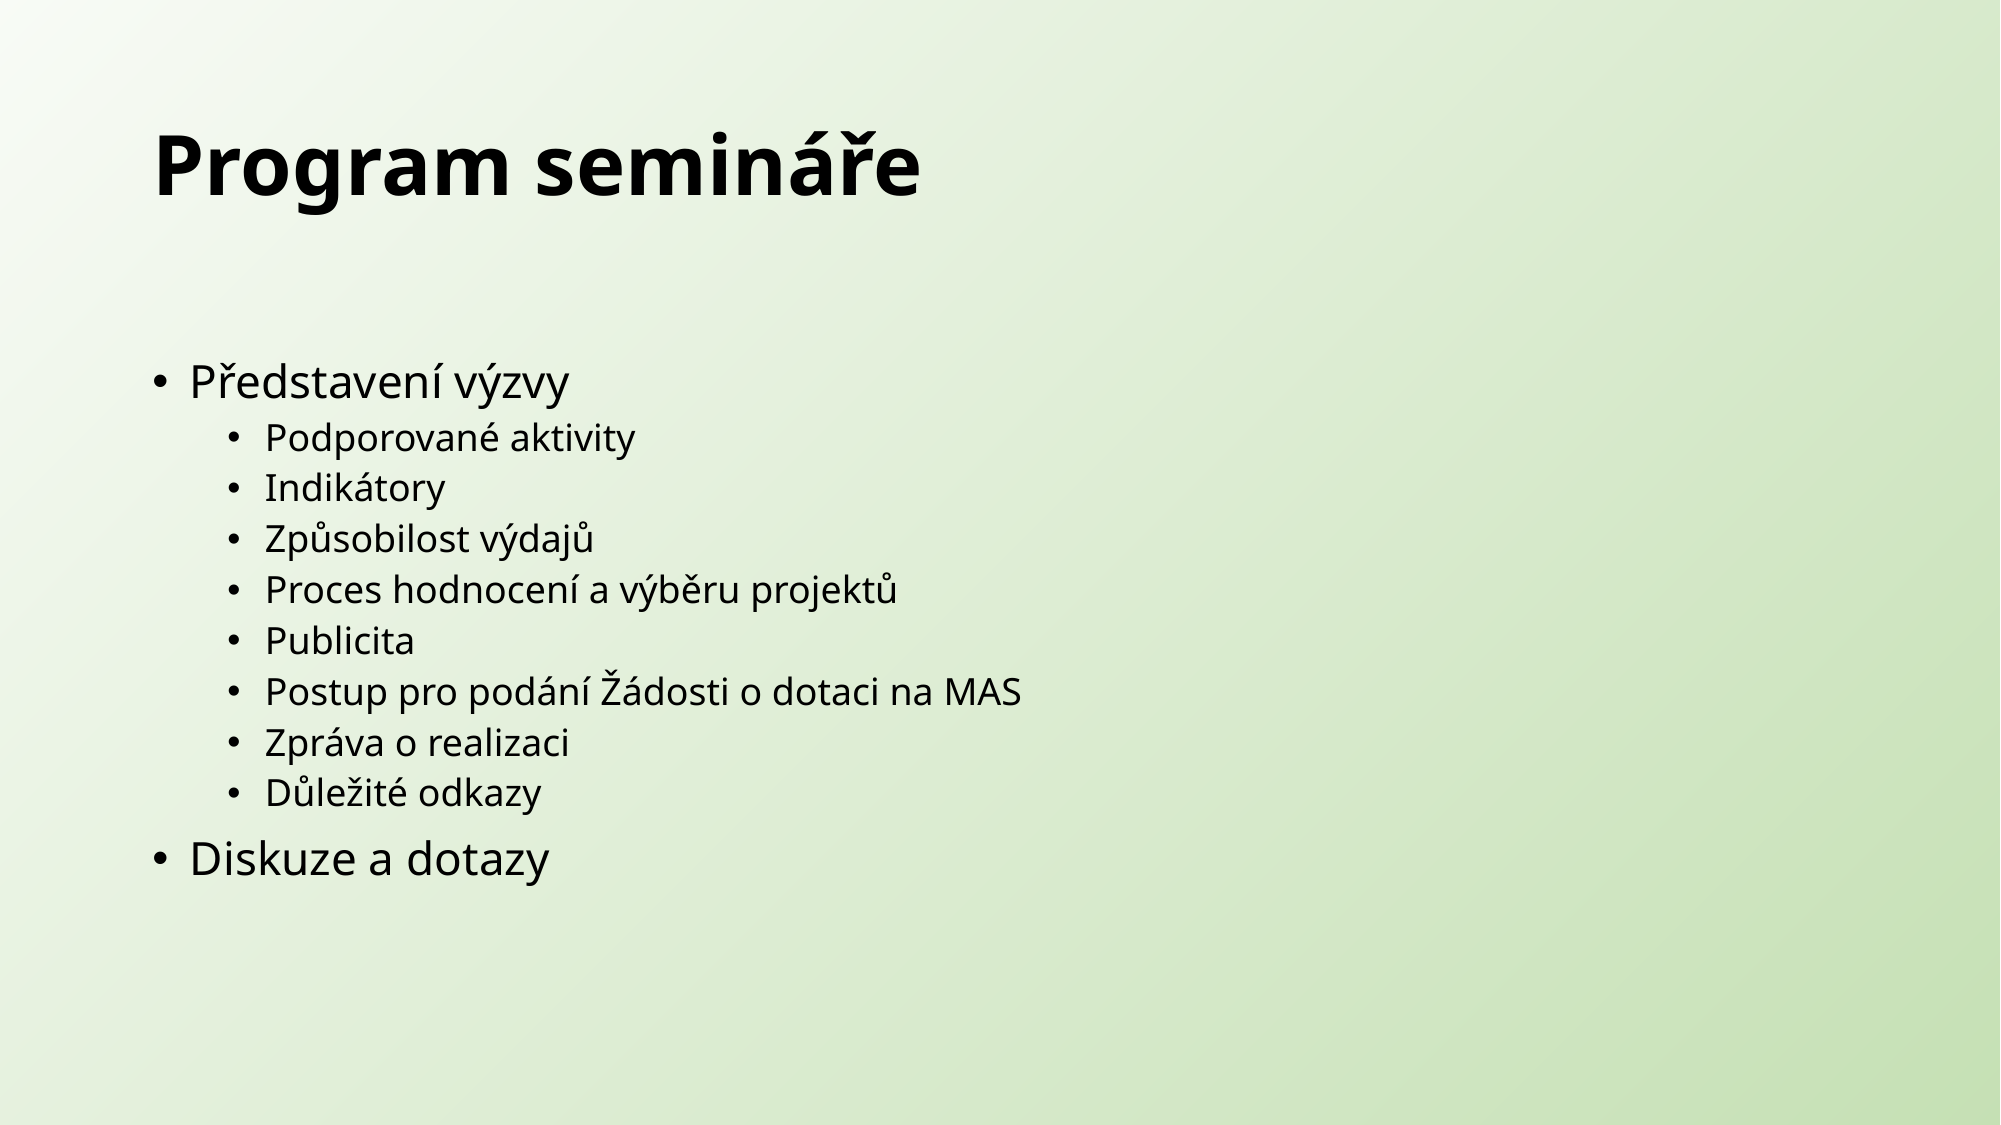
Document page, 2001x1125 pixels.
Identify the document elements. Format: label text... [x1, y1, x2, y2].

list Představení výzvy Podporované aktivity Indikátory Způsobilost výdajů Proces hodnocení a výběru projektů Publicita Postup pro podání Žádosti o dotaci na MAS Zpráva o realizaci Důležité odkazy Diskuze a dotazy [137, 351, 1863, 1066]
title Program semináře [137, 59, 1863, 278]
